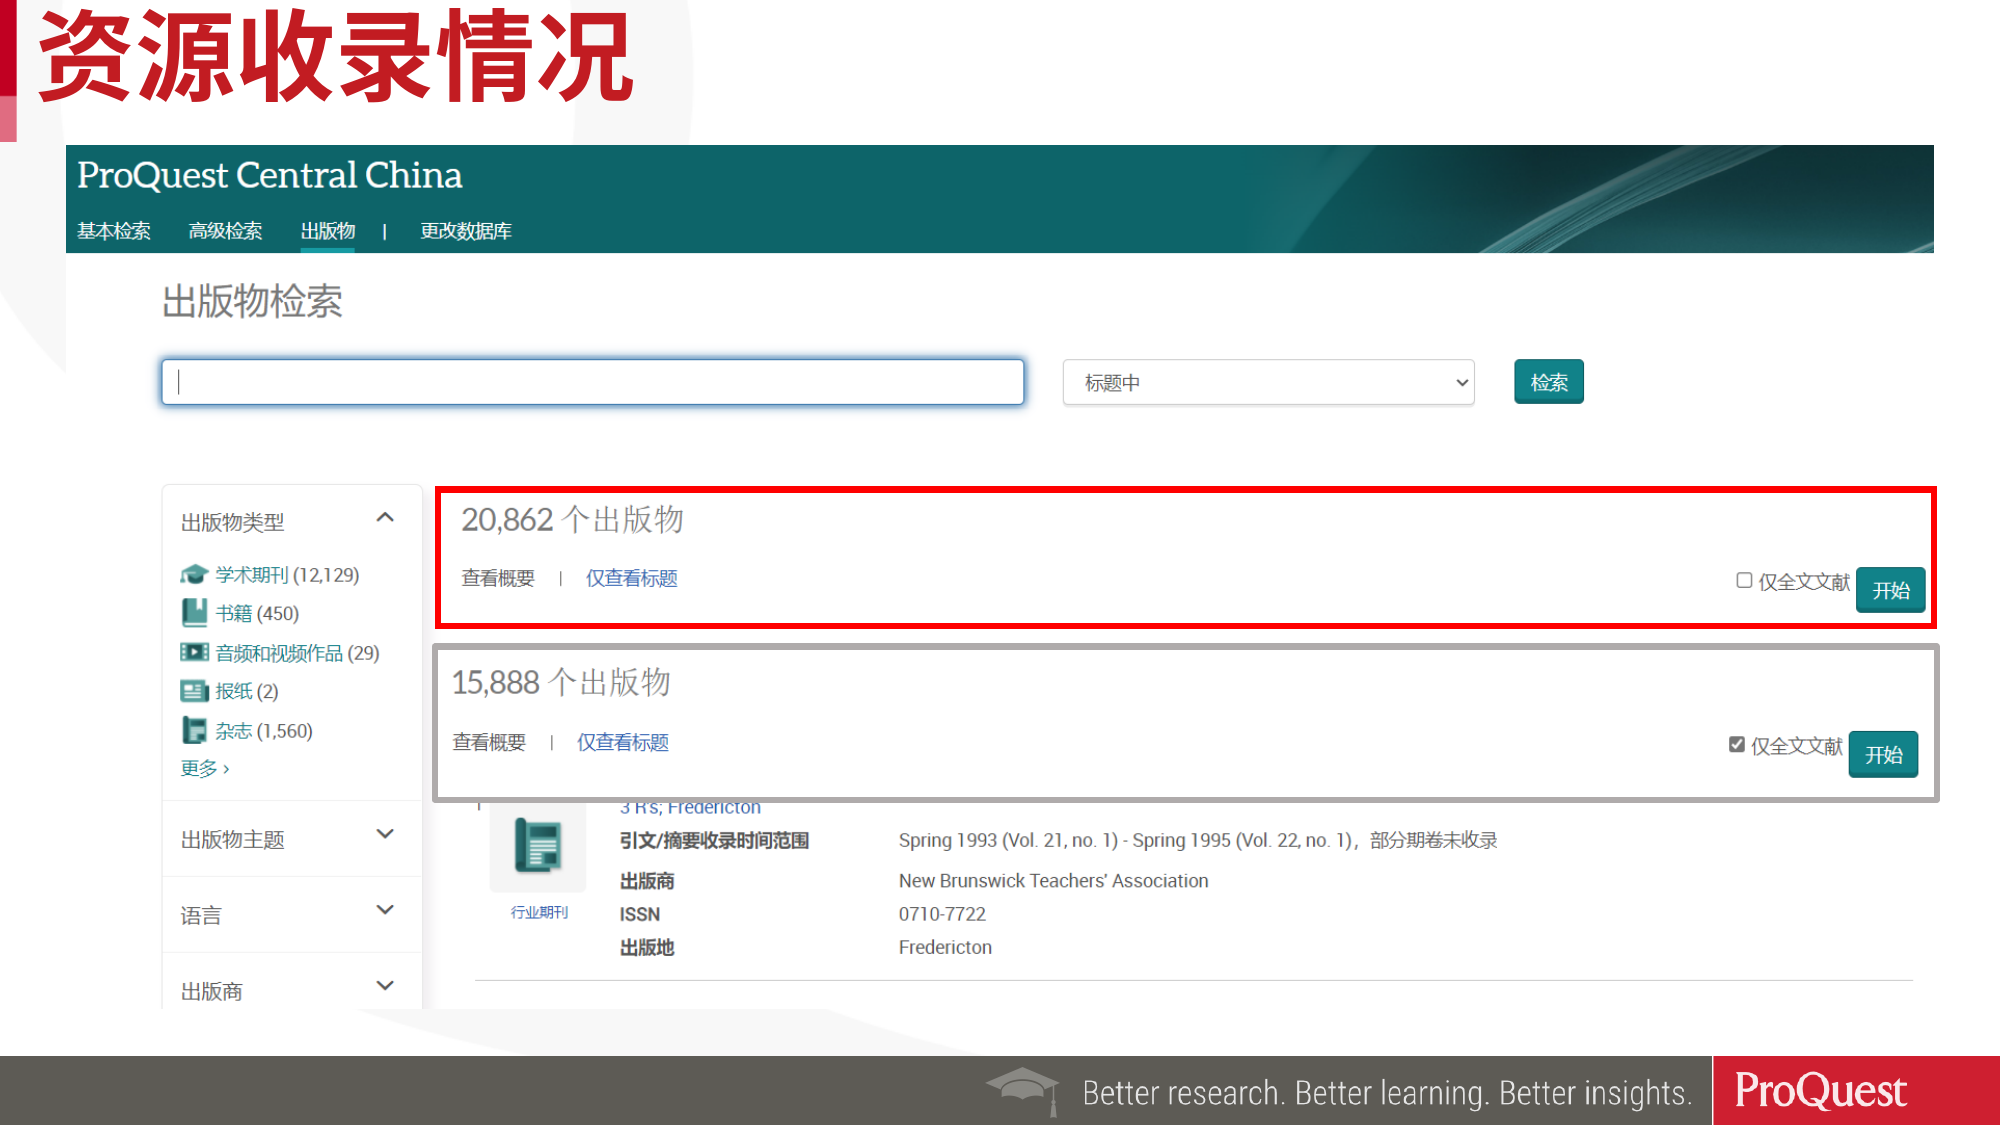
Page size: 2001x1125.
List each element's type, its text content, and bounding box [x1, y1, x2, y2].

title 资源收录情况 [20, 0, 1821, 112]
picture [0, 0, 2001, 1125]
